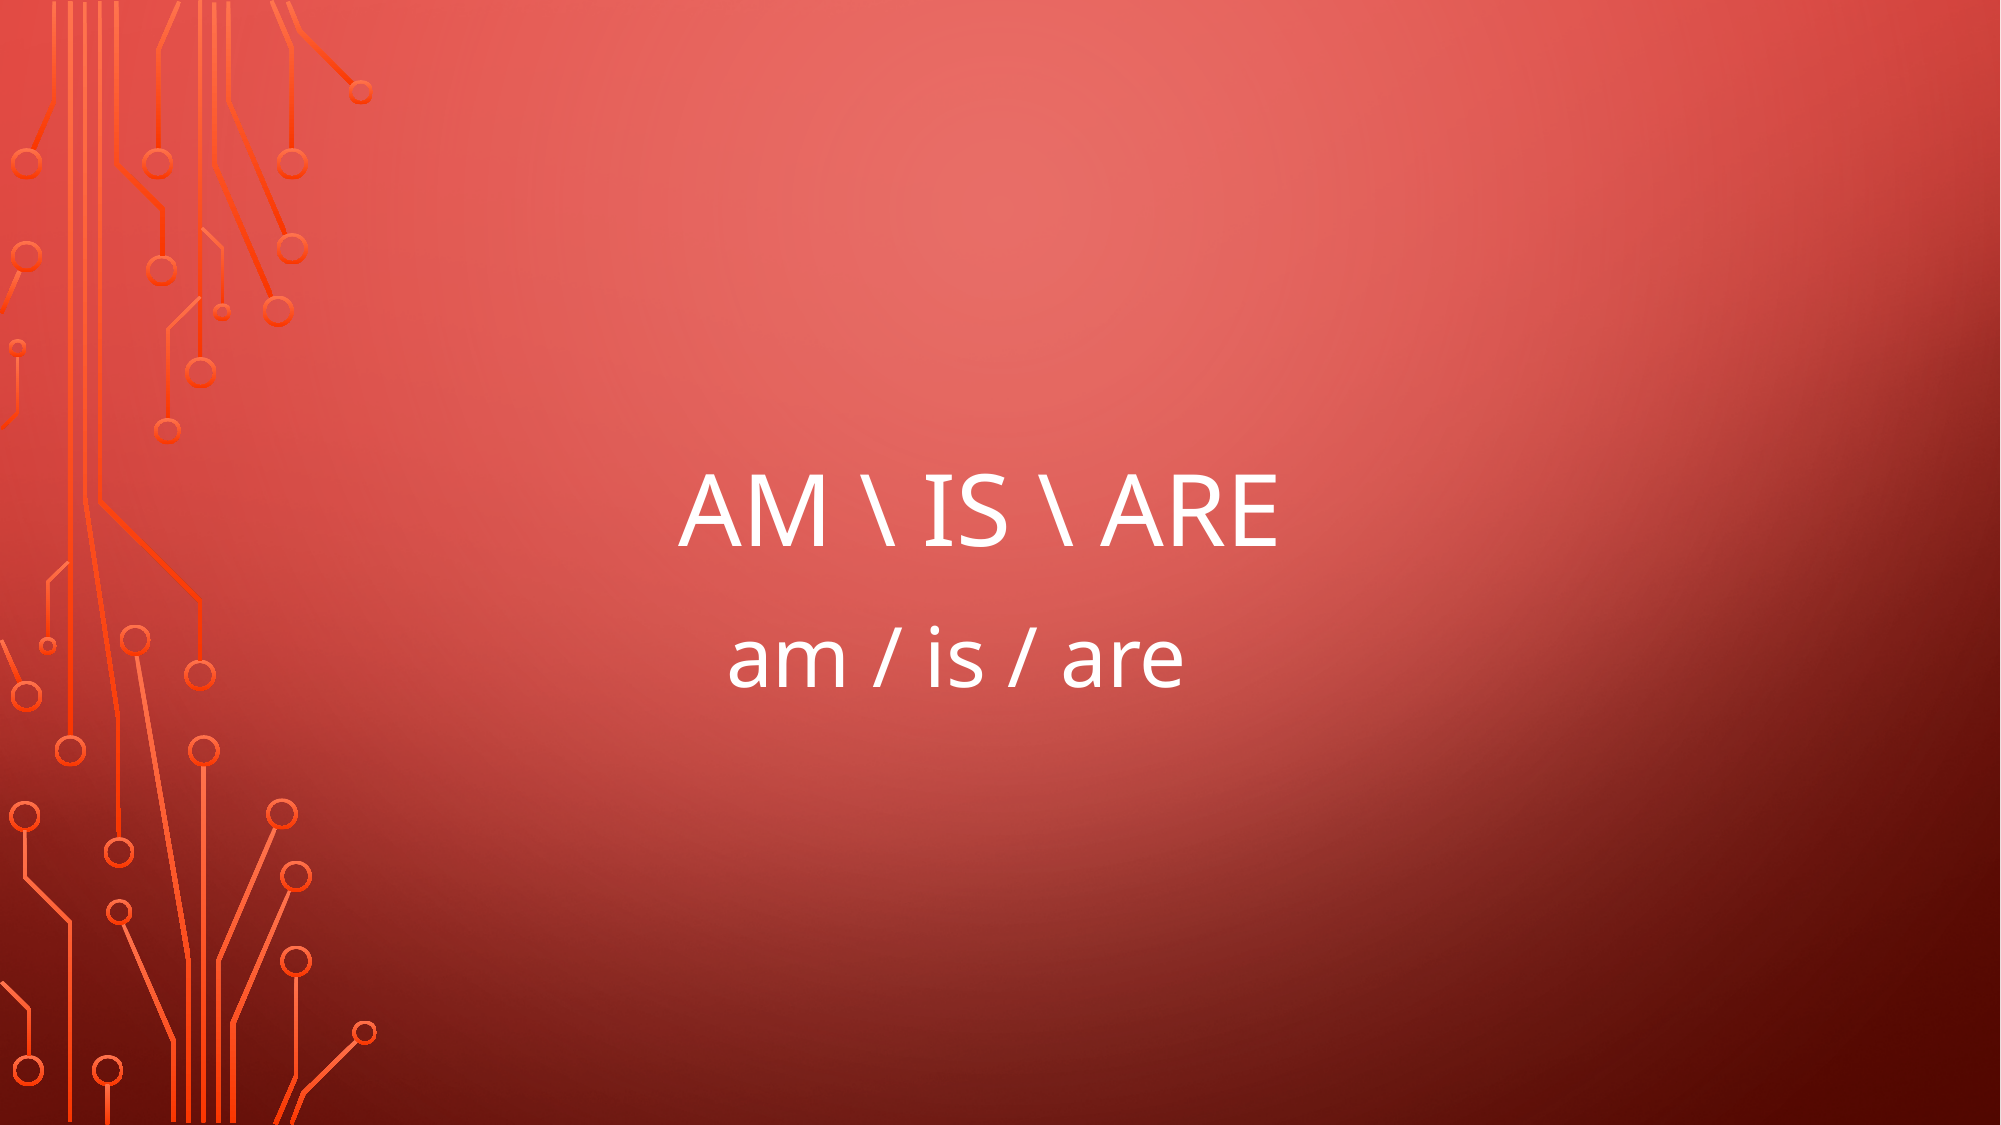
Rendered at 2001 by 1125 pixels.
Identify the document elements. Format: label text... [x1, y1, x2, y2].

text_box am / is / are [529, 596, 1406, 711]
title Am \ is \ are [246, 184, 1689, 576]
